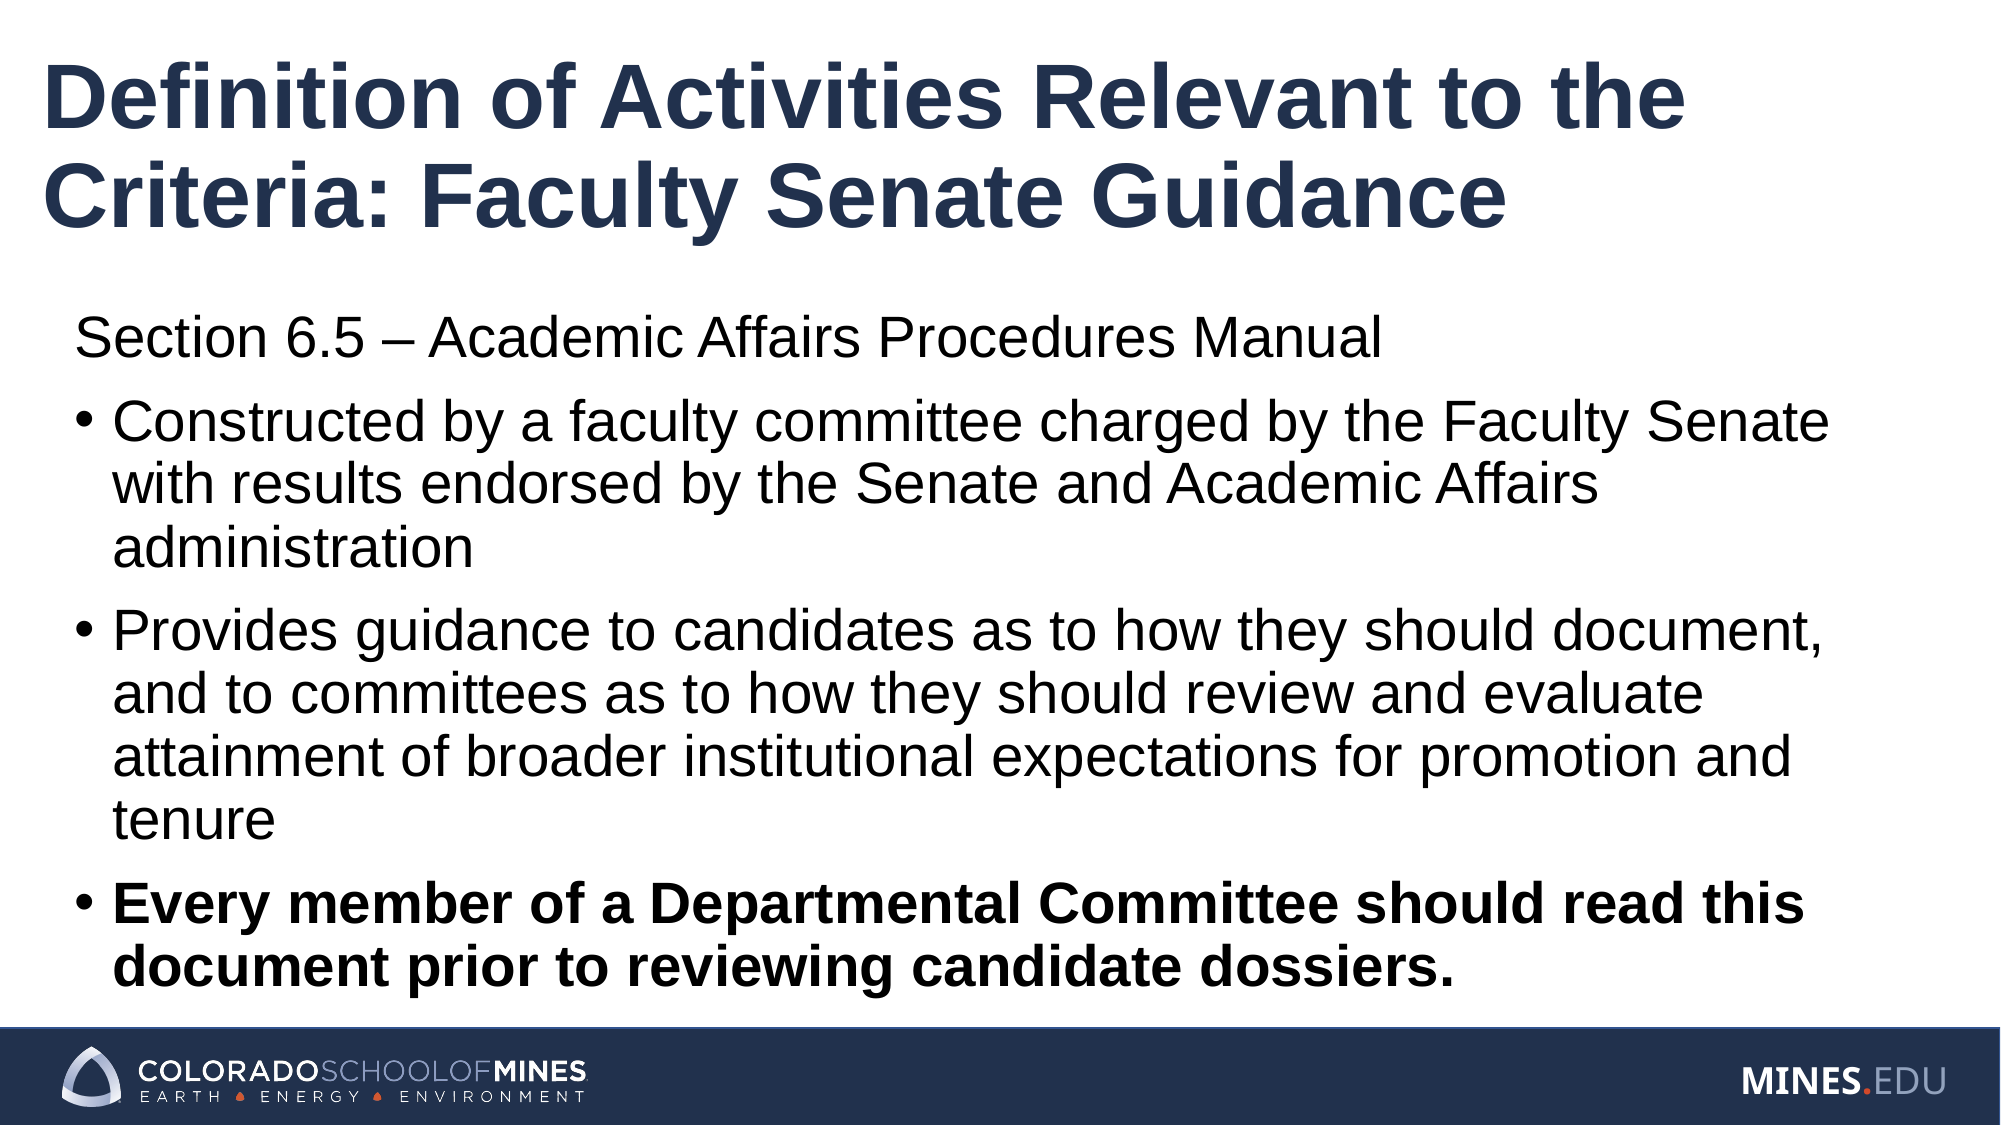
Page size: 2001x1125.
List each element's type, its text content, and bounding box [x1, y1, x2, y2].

list Section 6.5 – Academic Affairs Procedures Manual Constructed by a faculty committee charged by the Faculty Senate with results endorsed by the Senate and Academic Affairs administration Provides guidance to candidates as to how they should document, and to committees as to how they should review and evaluate attainment of broader institutional expectations for promotion and tenure Every member of a Departmental Committee should read this document prior to reviewing candidate dossiers. [59, 299, 1935, 1014]
picture [62, 1046, 588, 1107]
title Definition of Activities Relevant to the Criteria: Faculty Senate Guidance [27, 40, 1753, 258]
